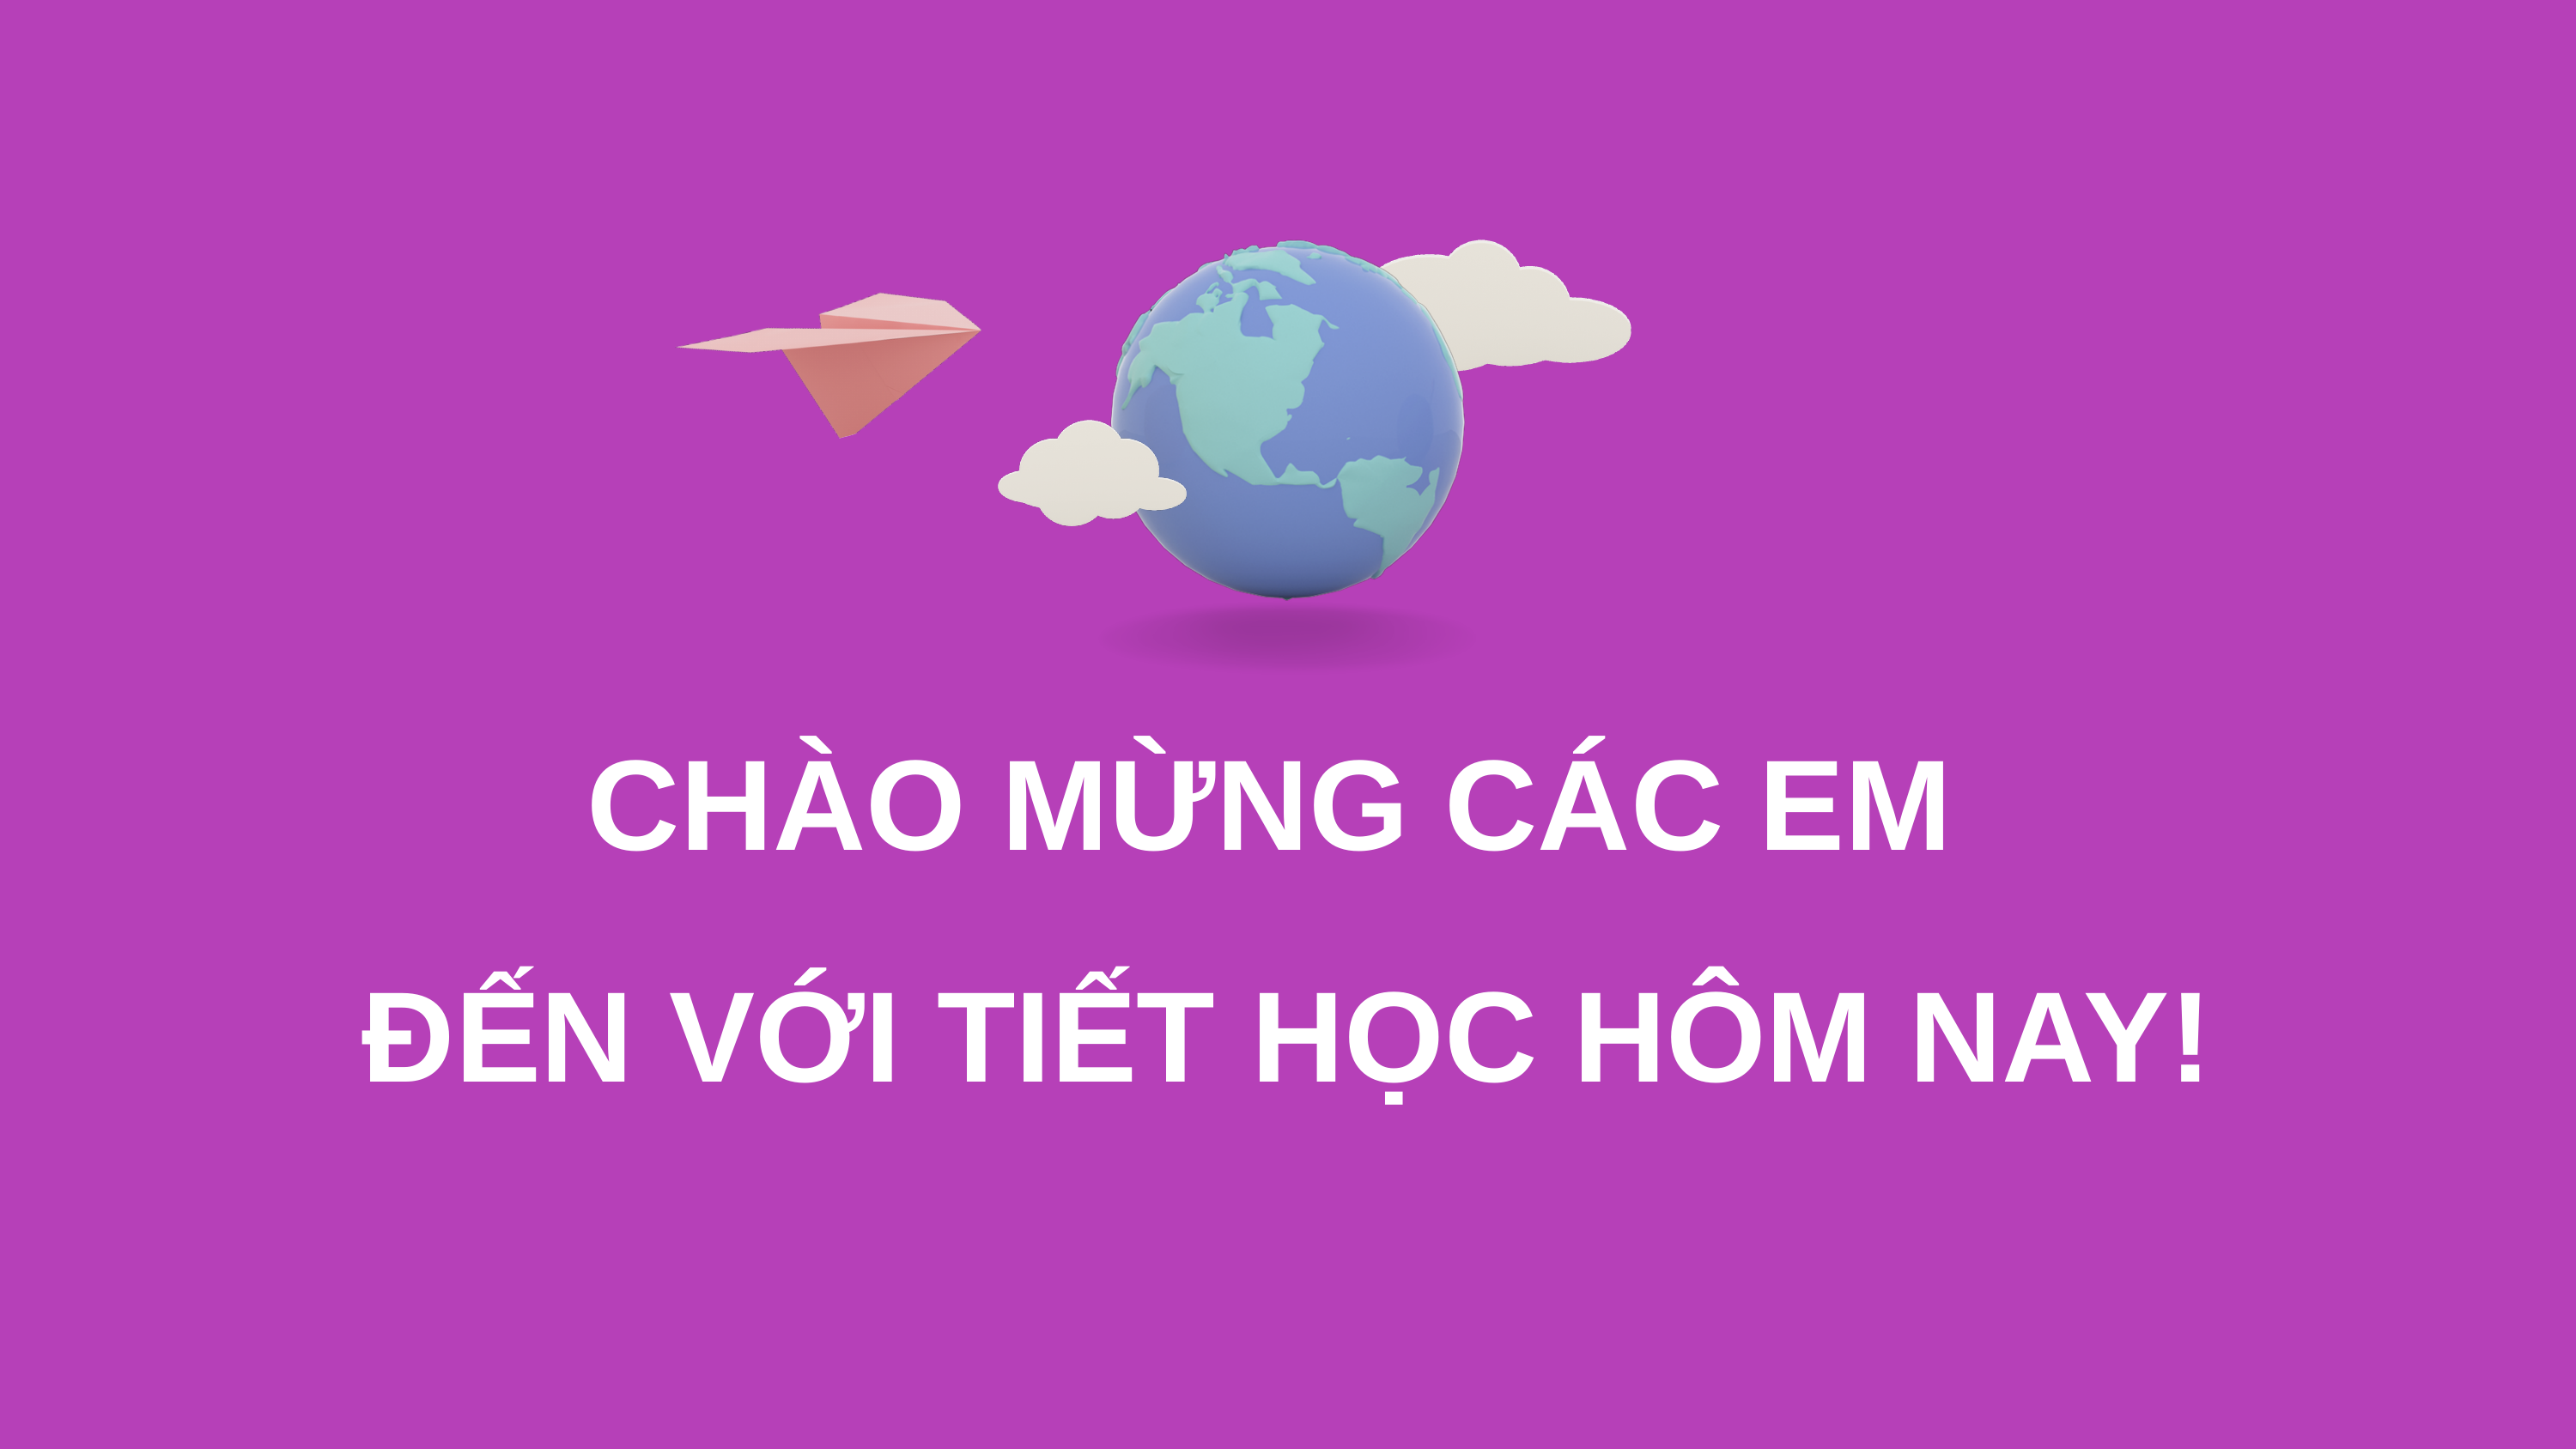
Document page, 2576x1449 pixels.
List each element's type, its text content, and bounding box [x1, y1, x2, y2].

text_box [673, 239, 1632, 676]
text_box CHÀO MỪNG CÁC EM ĐẾN VỚI TIẾT HỌC HÔM NAY! [301, 638, 2275, 1115]
